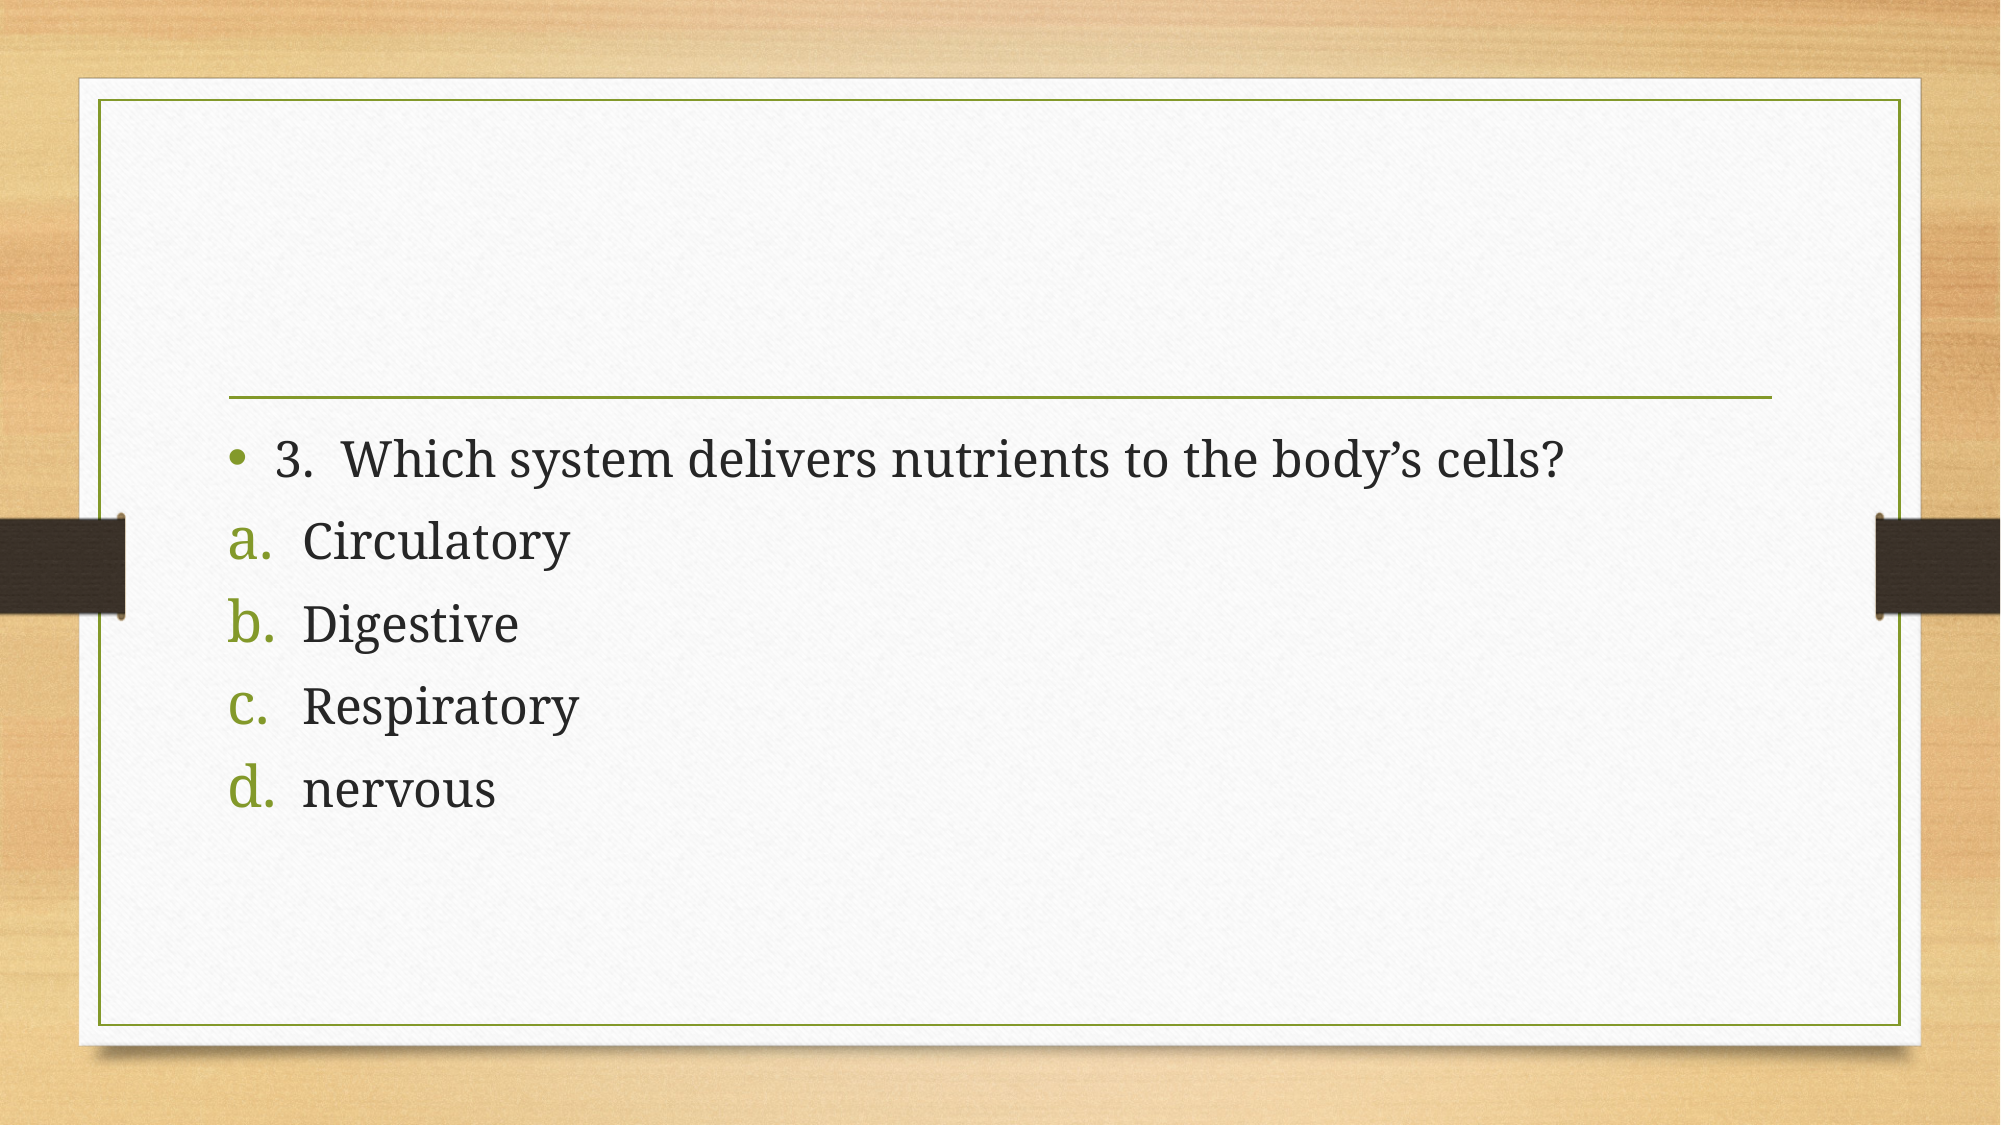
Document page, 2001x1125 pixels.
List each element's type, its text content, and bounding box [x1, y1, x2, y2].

picture [0, 0, 2001, 1125]
list 3. Which system delivers nutrients to the body’s cells? Circulatory Digestive Respiratory nervous [212, 419, 1788, 964]
